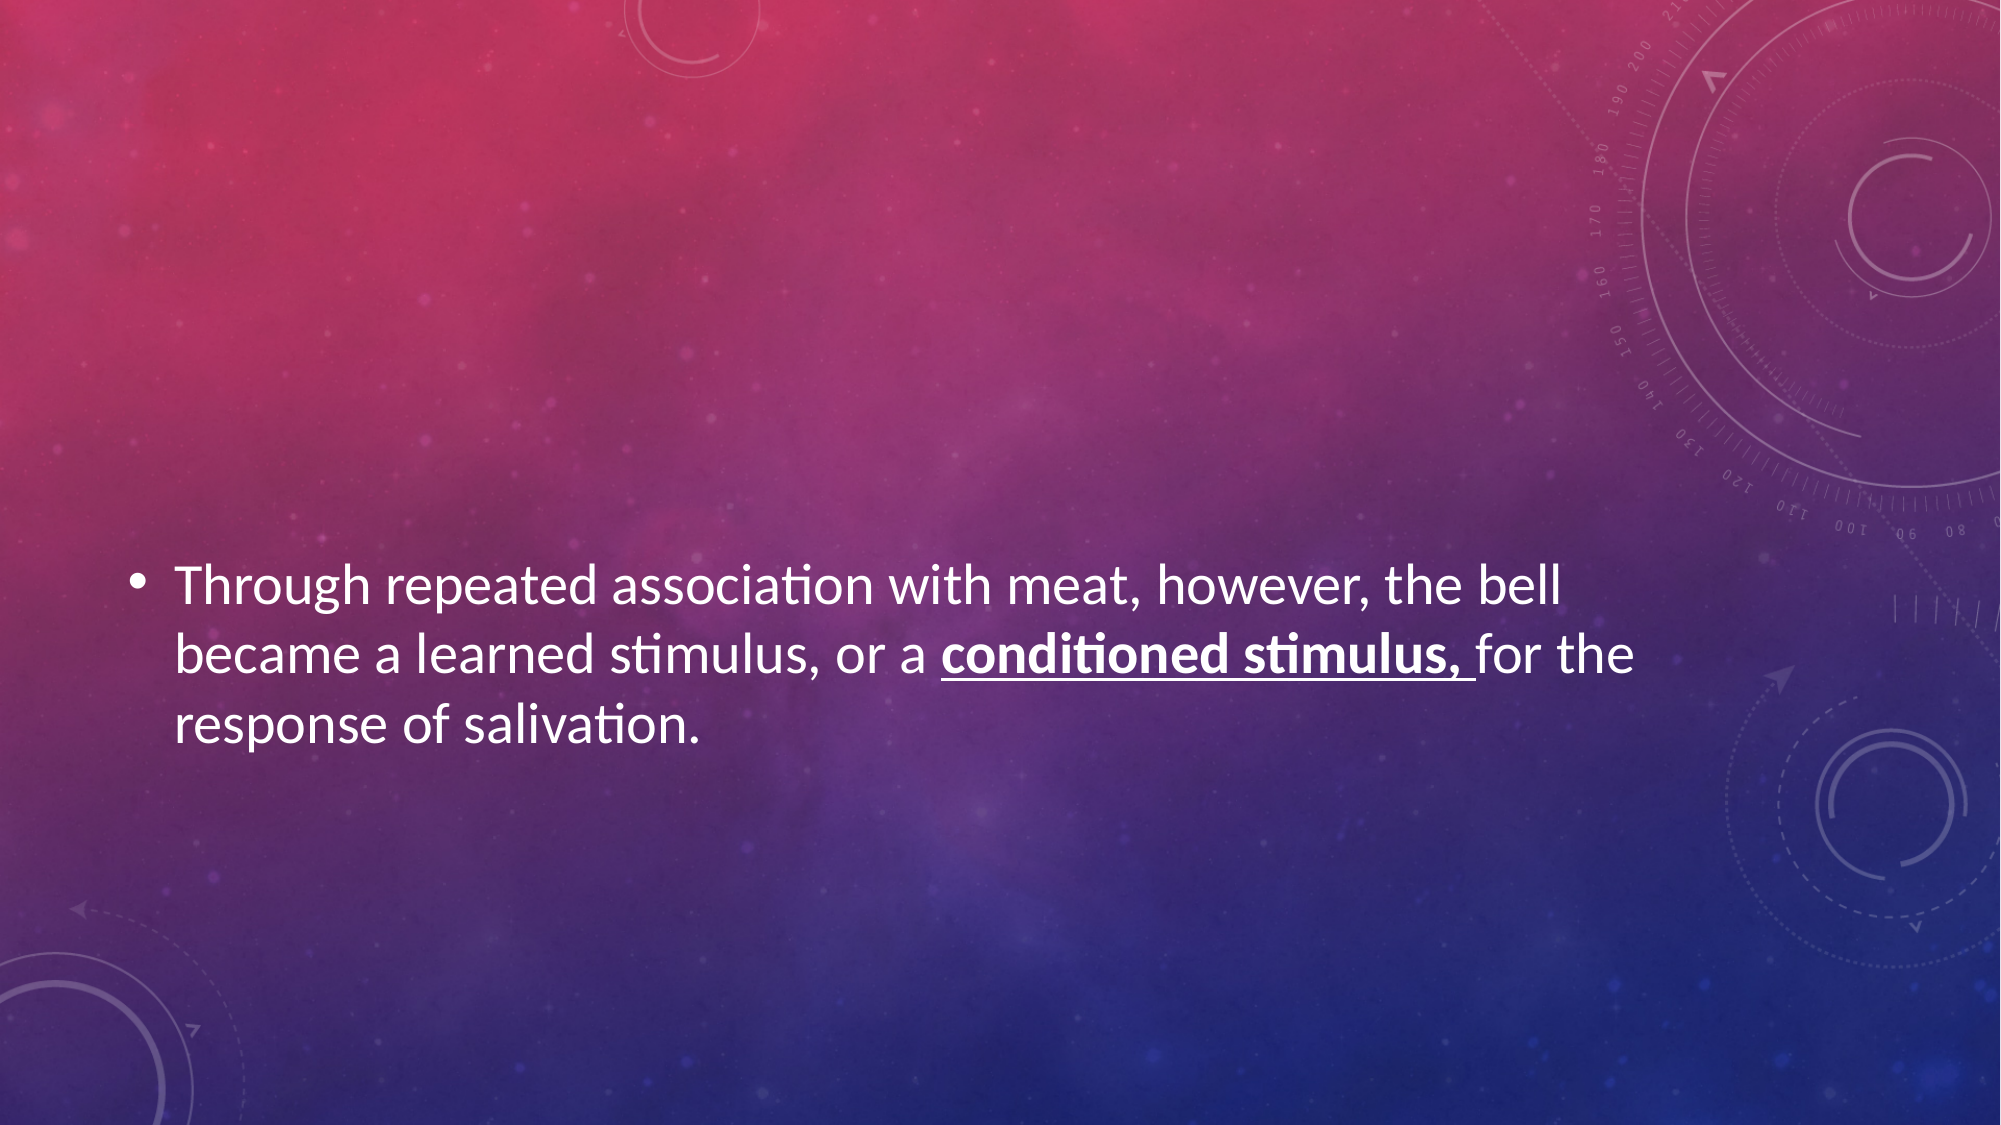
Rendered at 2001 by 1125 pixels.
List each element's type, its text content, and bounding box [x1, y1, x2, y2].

picture [0, 0, 2001, 1125]
list Through repeated association with meat, however, the bell became a learned stimulus, or a conditioned stimulus, for the response of salivation. [112, 351, 1775, 950]
